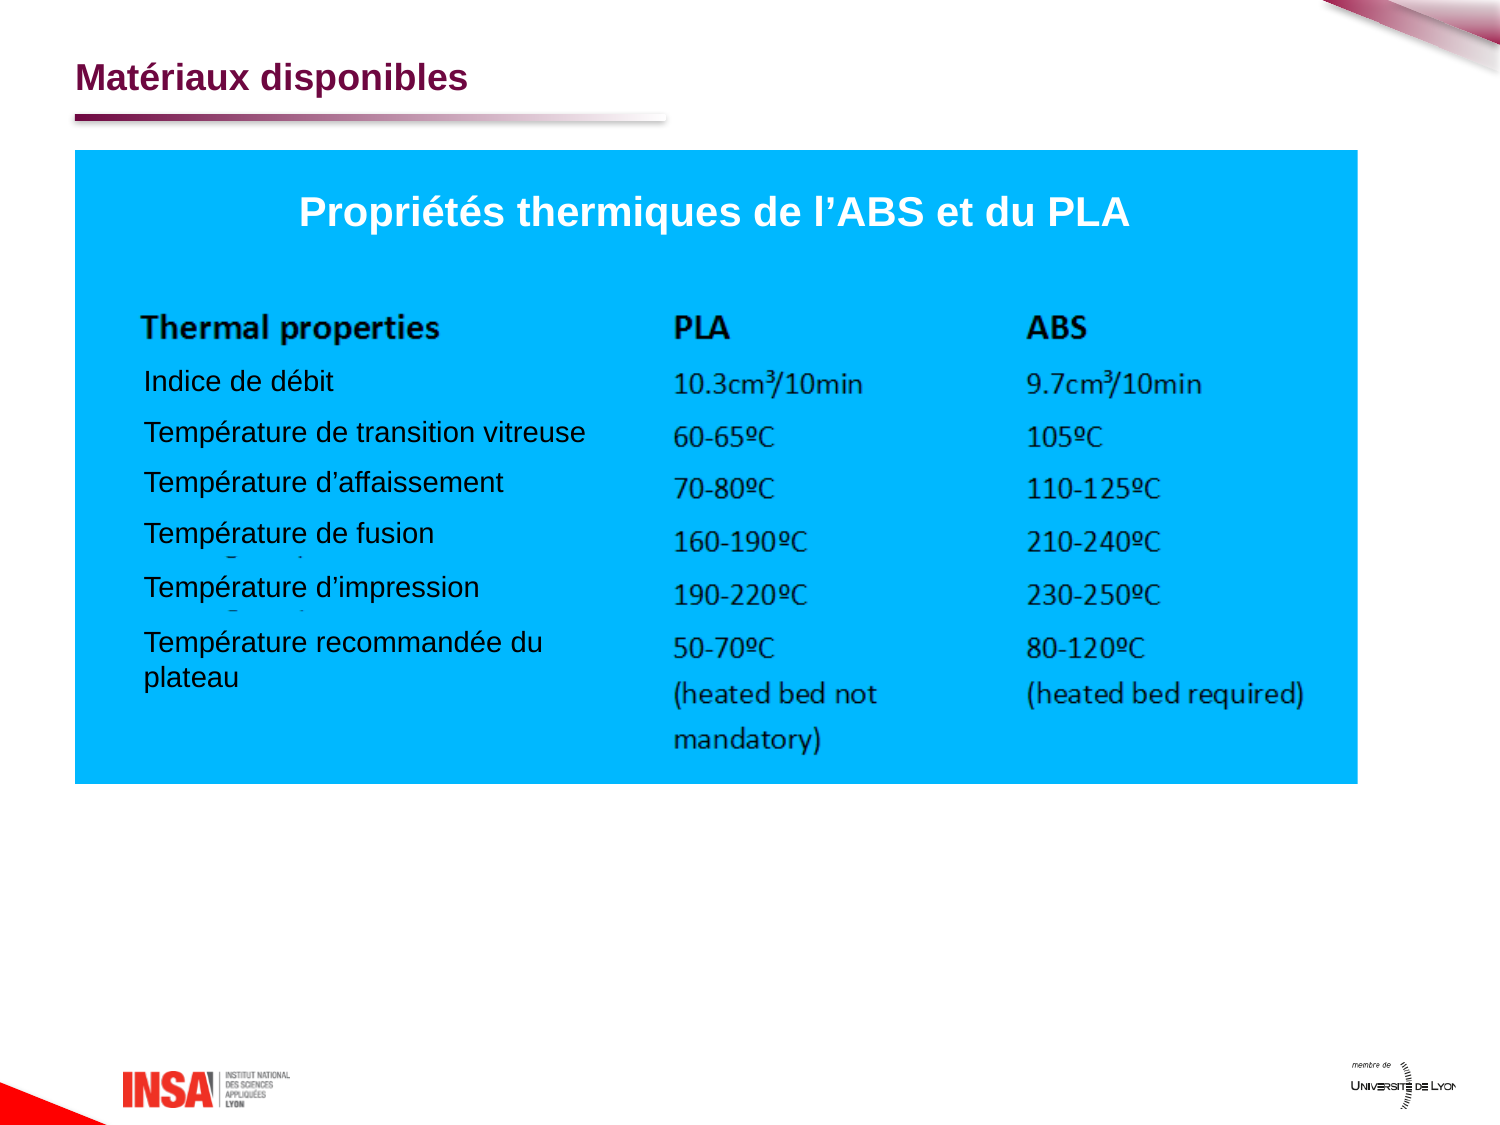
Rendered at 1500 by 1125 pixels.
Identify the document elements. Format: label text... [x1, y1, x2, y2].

picture [583, 204, 594, 225]
picture [1107, 480, 1113, 492]
picture [810, 376, 815, 391]
picture [1149, 694, 1154, 702]
picture [705, 587, 709, 599]
picture [690, 375, 694, 392]
picture [987, 196, 1007, 226]
picture [683, 436, 687, 446]
picture [1036, 532, 1040, 543]
picture [1048, 480, 1052, 497]
picture [282, 323, 288, 344]
picture [678, 479, 687, 497]
picture [690, 481, 694, 497]
picture [1058, 586, 1063, 602]
picture [729, 381, 733, 392]
picture [1087, 479, 1093, 497]
picture [1110, 385, 1116, 395]
picture [721, 204, 739, 226]
picture [846, 691, 855, 702]
picture [817, 196, 821, 225]
picture [756, 692, 760, 702]
picture [172, 323, 177, 337]
picture [1078, 198, 1099, 225]
picture [397, 204, 409, 225]
picture [674, 433, 679, 442]
picture [1101, 639, 1105, 656]
picture [828, 198, 833, 208]
picture [414, 205, 418, 225]
picture [839, 198, 864, 225]
picture [606, 204, 629, 225]
picture [426, 323, 439, 337]
picture [1126, 533, 1130, 548]
picture [1033, 479, 1037, 497]
picture [1145, 587, 1150, 603]
picture [705, 534, 709, 546]
picture [690, 639, 694, 656]
picture [1116, 587, 1120, 599]
picture [1046, 533, 1052, 550]
picture [716, 480, 727, 497]
picture [709, 317, 729, 337]
picture [1058, 481, 1063, 497]
picture [235, 323, 258, 338]
picture [730, 639, 735, 652]
picture [1033, 428, 1037, 445]
picture [780, 682, 785, 702]
picture [518, 199, 530, 226]
picture [224, 323, 232, 337]
picture [1128, 375, 1132, 392]
picture [697, 204, 716, 226]
picture [690, 428, 694, 445]
picture [747, 586, 758, 604]
picture [1148, 375, 1152, 390]
picture [292, 323, 298, 337]
picture [801, 375, 805, 392]
picture [755, 196, 775, 226]
picture [819, 683, 824, 702]
picture [313, 323, 320, 337]
picture [263, 315, 268, 338]
picture [899, 198, 922, 226]
picture [762, 534, 766, 550]
picture [1058, 534, 1063, 550]
picture [1068, 586, 1072, 603]
picture [699, 428, 704, 438]
picture [446, 199, 457, 226]
picture [1119, 683, 1123, 702]
picture [559, 204, 577, 226]
picture [180, 323, 196, 337]
picture [690, 536, 694, 550]
picture [1110, 639, 1115, 649]
picture [673, 205, 692, 226]
picture [721, 375, 725, 386]
picture [372, 204, 391, 234]
picture [599, 205, 605, 225]
picture [1086, 639, 1096, 656]
picture [123, 1071, 290, 1108]
picture [938, 204, 957, 226]
picture [740, 639, 744, 656]
picture [1129, 641, 1133, 652]
picture [1068, 534, 1072, 549]
picture [730, 688, 734, 699]
picture [683, 682, 688, 702]
picture [740, 692, 744, 702]
picture [534, 196, 540, 225]
picture [330, 204, 342, 225]
picture [302, 198, 324, 225]
picture [771, 586, 776, 603]
picture [1145, 481, 1149, 494]
picture [1071, 639, 1077, 656]
picture [719, 639, 727, 656]
picture [335, 323, 341, 344]
picture [1027, 317, 1048, 338]
picture [345, 323, 351, 337]
picture [1095, 692, 1099, 702]
picture [762, 586, 766, 603]
picture [858, 381, 862, 392]
picture [636, 205, 641, 225]
picture [345, 204, 366, 226]
picture [676, 317, 692, 337]
picture [1103, 198, 1128, 225]
picture [1057, 375, 1063, 386]
picture [759, 429, 764, 445]
picture [715, 586, 719, 602]
picture [1197, 381, 1201, 392]
picture [1087, 431, 1092, 445]
picture [541, 204, 553, 225]
picture [699, 639, 704, 649]
picture [781, 204, 800, 226]
picture [759, 481, 763, 494]
picture [675, 684, 679, 698]
picture [161, 315, 168, 337]
picture [1036, 585, 1040, 595]
picture [1138, 376, 1142, 391]
picture [461, 204, 480, 226]
picture [354, 319, 391, 338]
picture [646, 204, 666, 234]
picture [870, 198, 894, 225]
picture [424, 204, 443, 226]
picture [1126, 586, 1130, 602]
picture [1172, 381, 1176, 392]
picture [1116, 534, 1120, 546]
picture [696, 317, 701, 337]
picture [715, 533, 719, 548]
picture [147, 317, 152, 338]
picture [1088, 586, 1096, 600]
picture [699, 487, 704, 496]
picture [1145, 534, 1149, 547]
picture [215, 323, 221, 337]
picture [861, 690, 865, 702]
picture [399, 323, 404, 338]
picture [325, 323, 331, 338]
picture [771, 534, 776, 549]
title Matériaux disponibles [75, 45, 1425, 128]
picture [407, 323, 423, 337]
picture [1071, 317, 1087, 337]
picture [1052, 317, 1068, 338]
picture [485, 204, 503, 226]
picture [1043, 428, 1047, 445]
picture [301, 323, 311, 337]
picture [201, 323, 211, 337]
picture [1051, 198, 1073, 225]
picture [1175, 683, 1179, 702]
picture [1013, 205, 1032, 226]
picture [735, 532, 740, 550]
picture [869, 687, 873, 699]
picture [960, 199, 972, 226]
